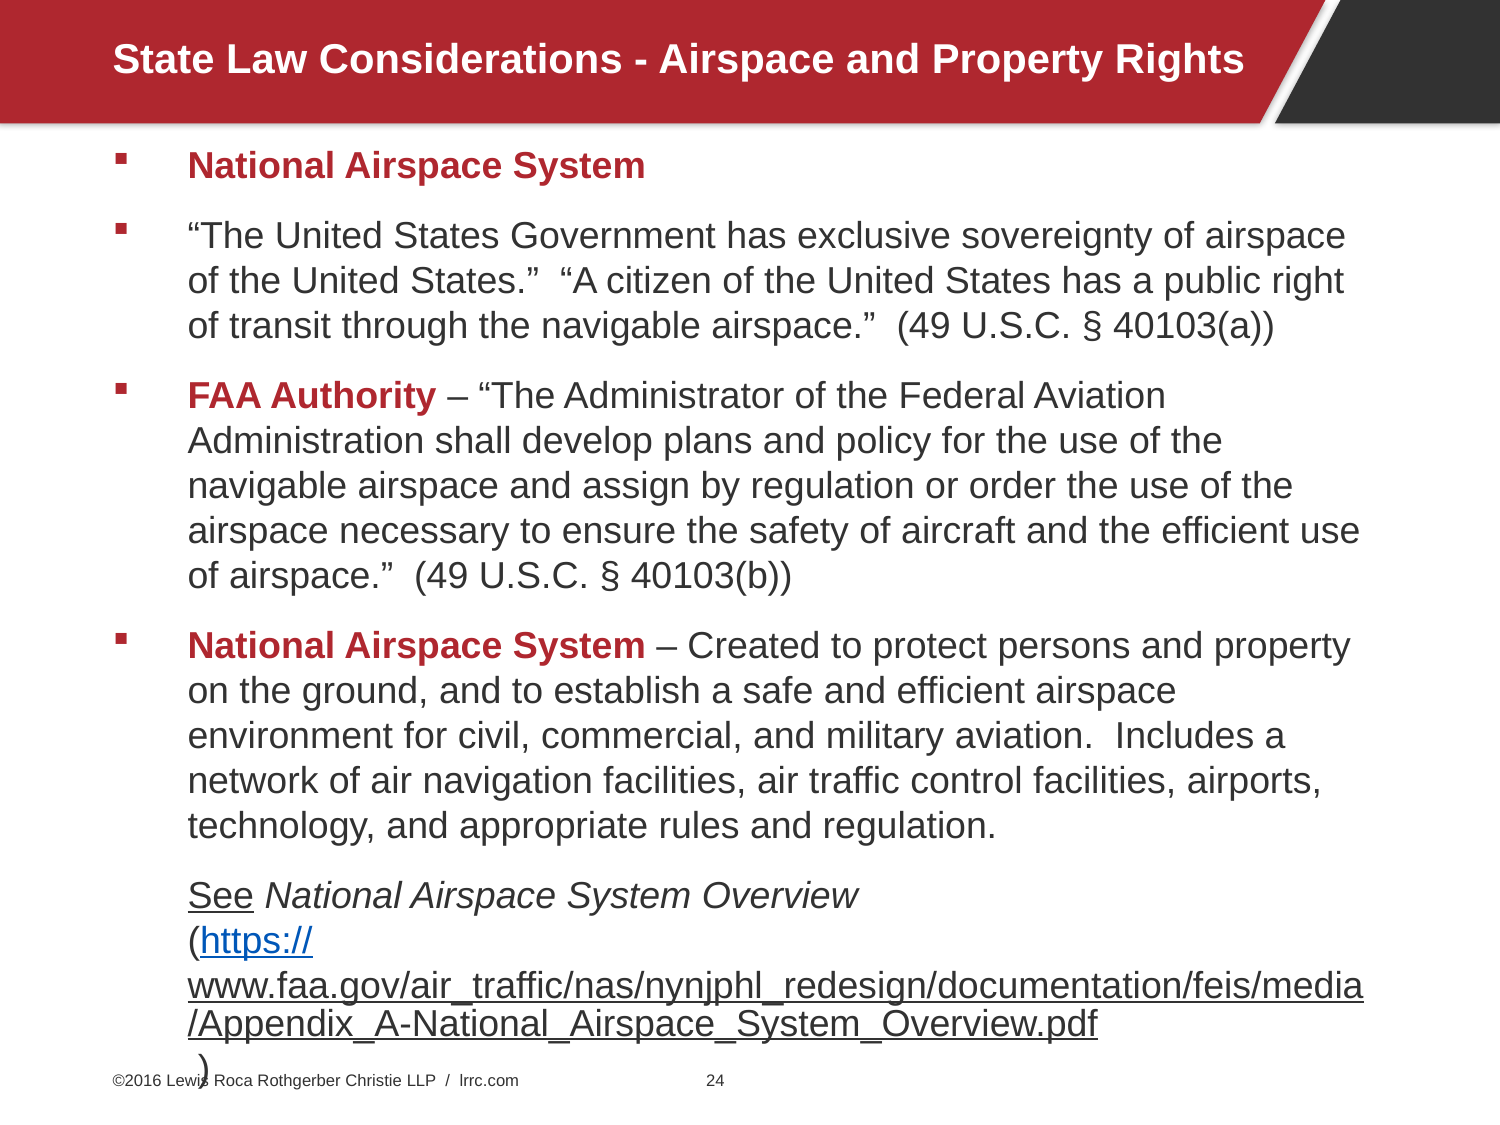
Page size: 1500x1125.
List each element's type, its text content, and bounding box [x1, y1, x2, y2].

title State Law Considerations - Airspace and Property Rights [112, 0, 1298, 120]
list National Airspace System “The United States Government has exclusive sovereignty of airspace of the United States.” “A citizen of the United States has a public right of transit through the navigable airspace.” (49 U.S.C. § 40103(a)) FAA Authority – “The Administrator of the Federal Aviation Administration shall develop plans and policy for the use of the navigable airspace and assign by regulation or order the use of the airspace necessary to ensure the safety of aircraft and the efficient use of airspace.” (49 U.S.C. § 40103(b)) National Airspace System – Created to protect persons and property on the ground, and to establish a safe and efficient airspace environment for civil, commercial, and military aviation. Includes a network of air navigation facilities, air traffic control facilities, airports, technology, and appropriate rules and regulation. See National Airspace System Overview (https://www.faa.gov/air_traffic/nas/nynjphl_redesign/documentation/feis/media/Appendix_A-National_Airspace_System_Overview.pdf ) [112, 141, 1388, 1015]
slide_number 24 [706, 1062, 759, 1099]
footer ©2016 Lewis Roca Rothgerber Christie LLP / lrrc.com [112, 1062, 706, 1099]
